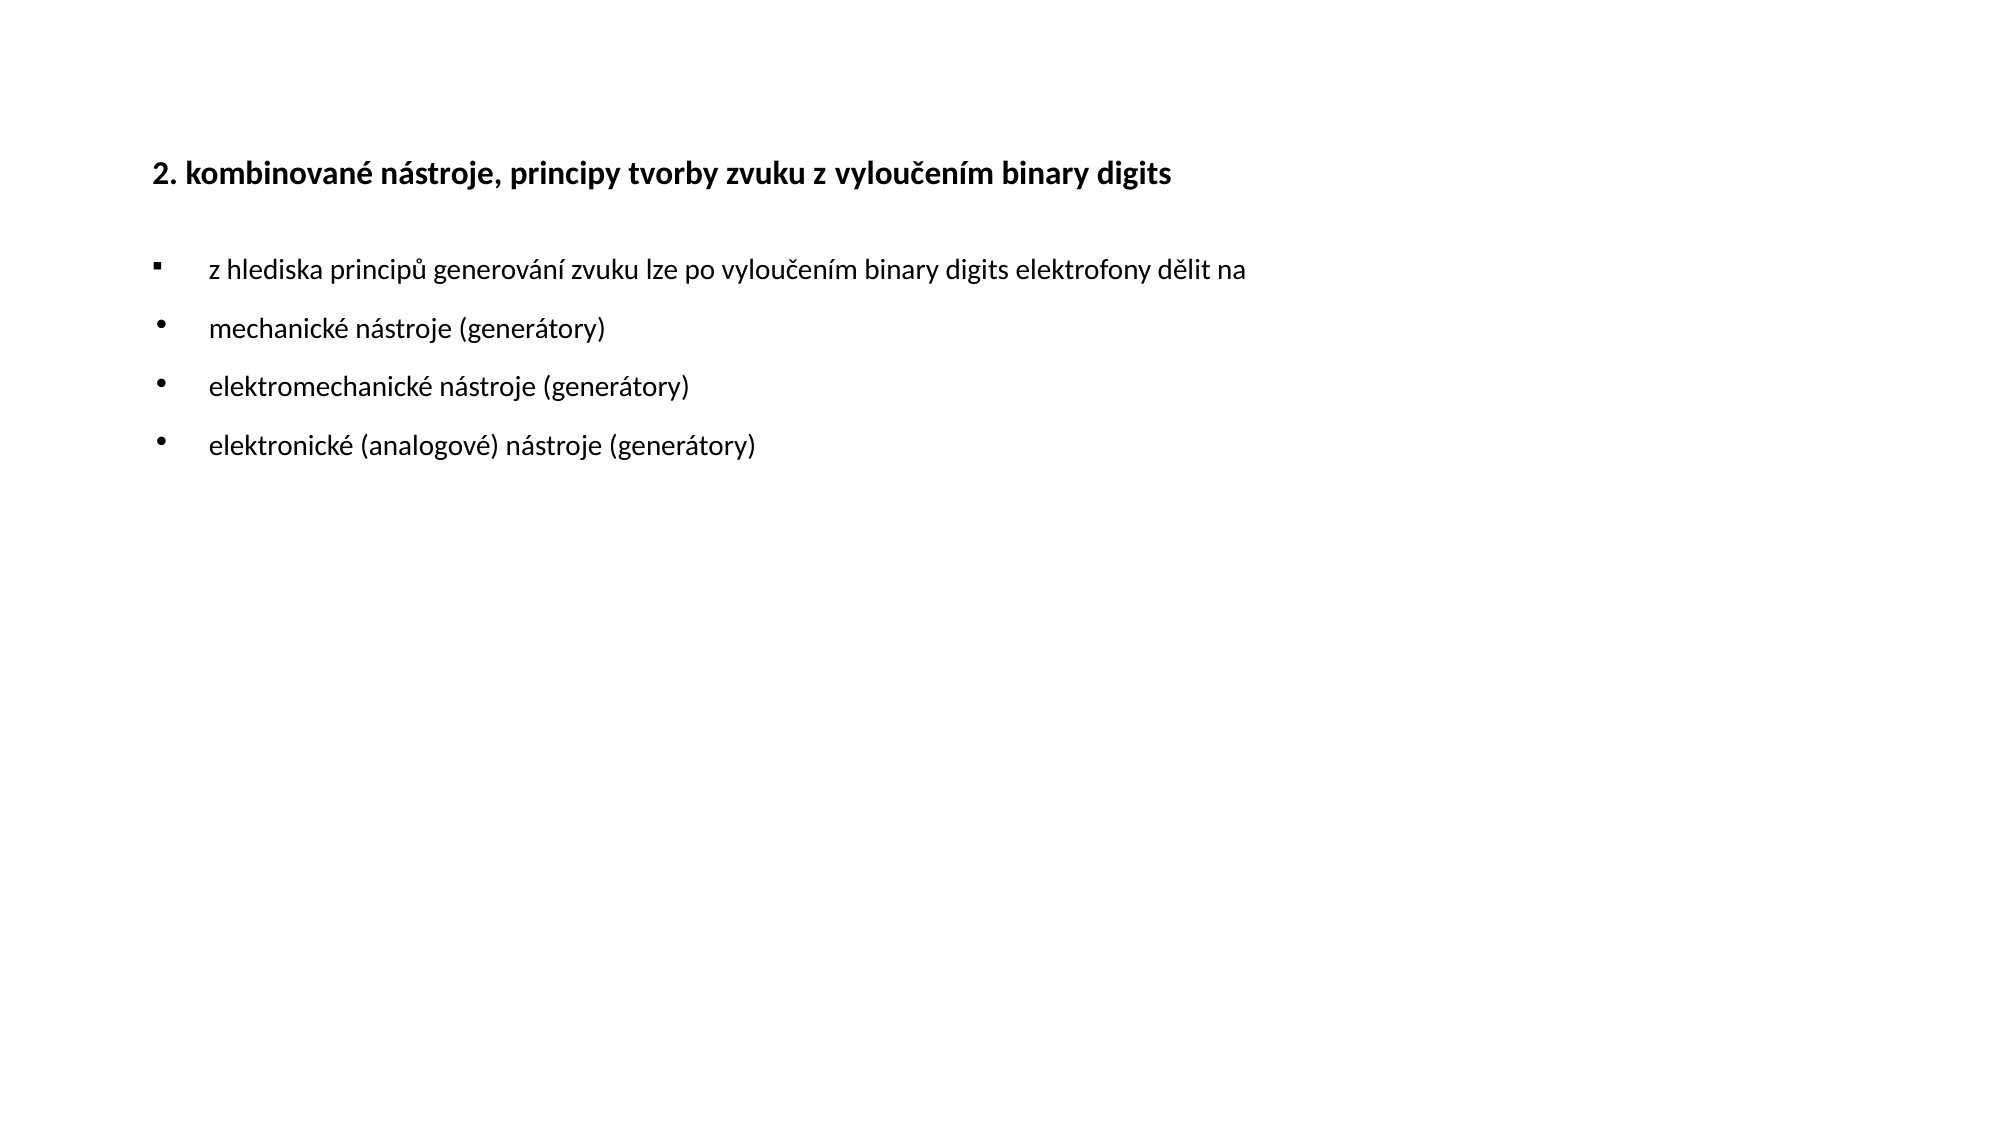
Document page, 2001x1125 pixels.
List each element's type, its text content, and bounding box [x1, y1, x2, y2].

list z hlediska principů generování zvuku lze po vyloučením binary digits elektrofony dělit na mechanické nástroje (generátory) elektromechanické nástroje (generátory) elektronické (analogové) nástroje (generátory) [137, 240, 1863, 1014]
title 2. kombinované nástroje, principy tvorby zvuku z vyloučením binary digits [137, 59, 1863, 240]
